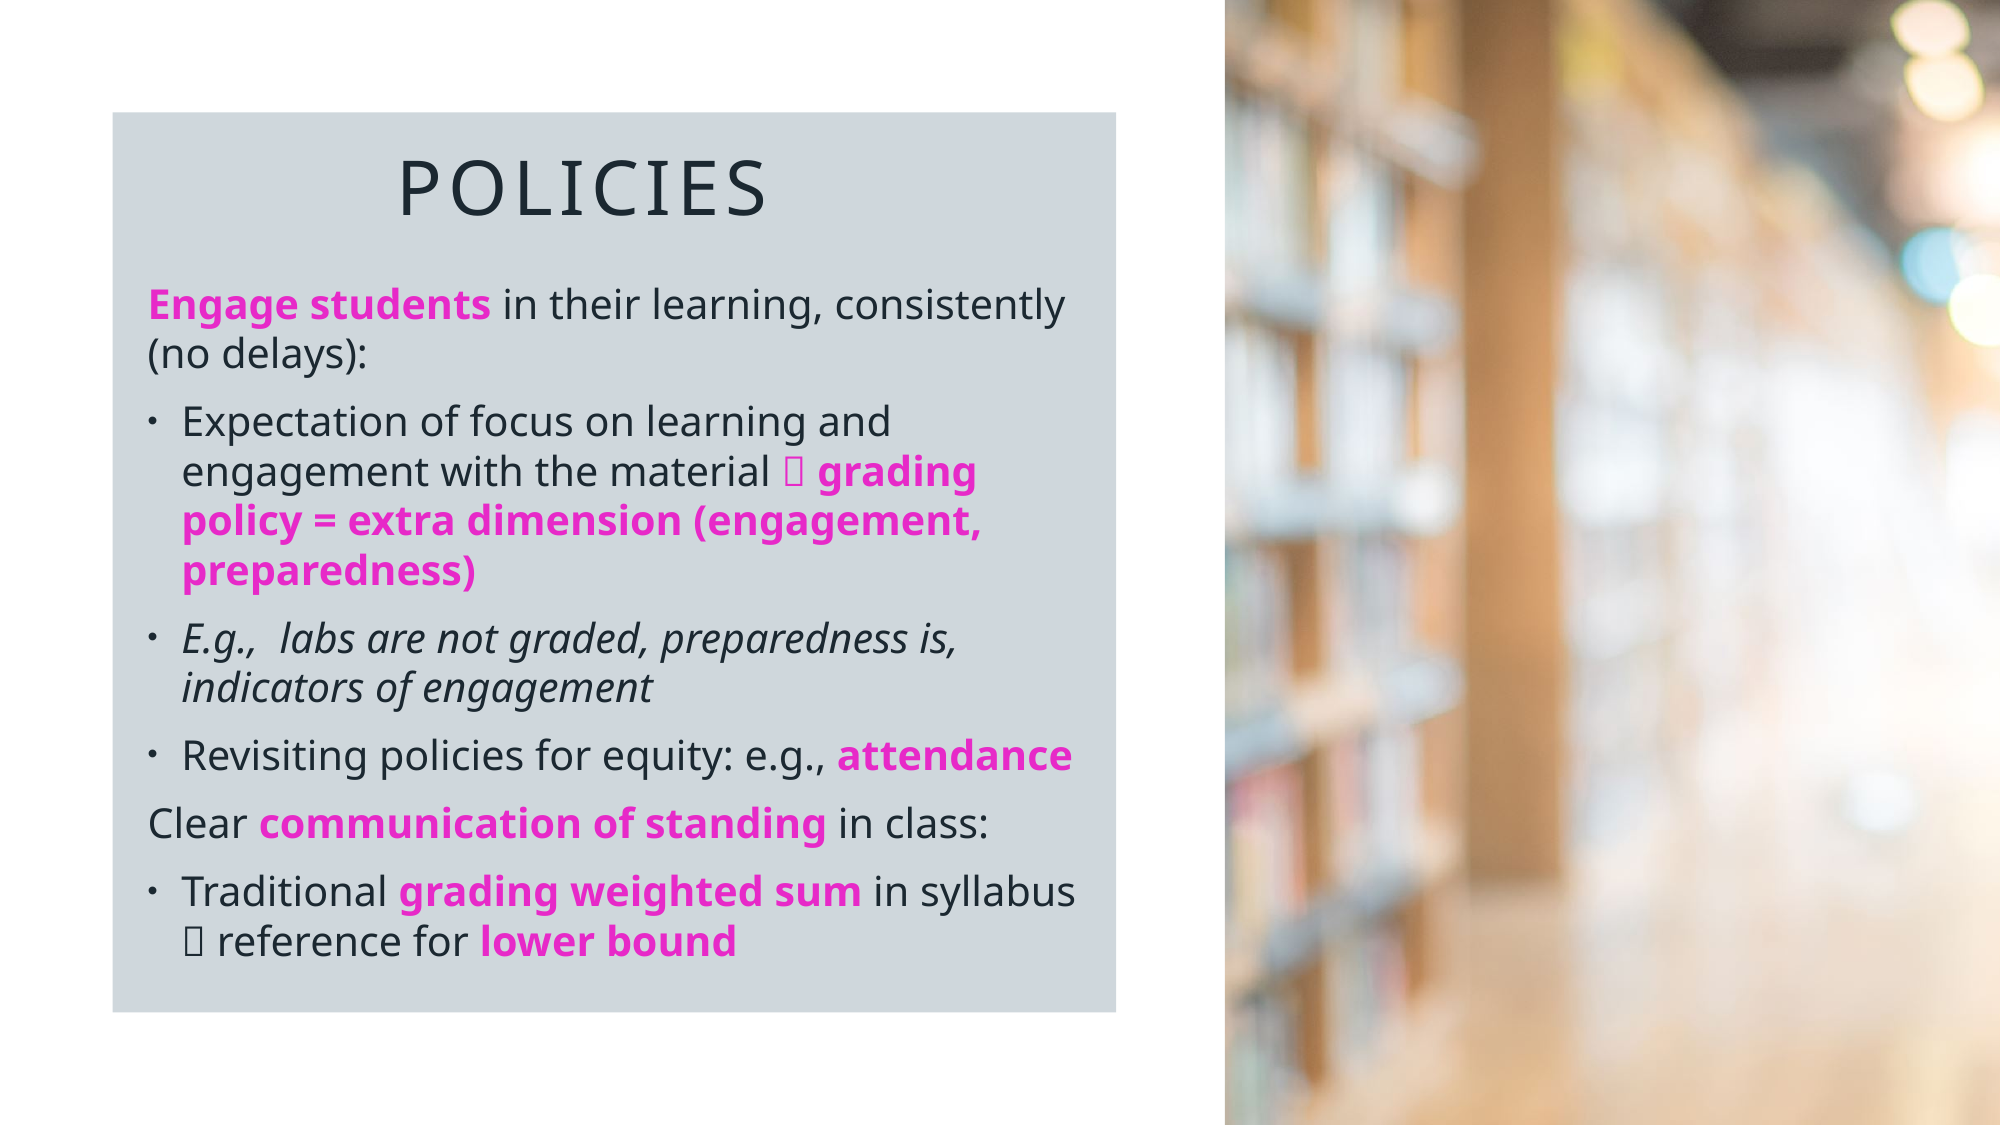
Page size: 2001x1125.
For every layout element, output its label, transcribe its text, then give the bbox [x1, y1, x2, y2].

list Engage students in their learning, consistently (no delays): Expectation of focus on learning and engagement with the material  grading policy = extra dimension (engagement, preparedness) E.g., labs are not graded, preparedness is, indicators of engagement Revisiting policies for equity: e.g., attendance Clear communication of standing in class: Traditional grading weighted sum in syllabus  reference for lower bound [132, 270, 1096, 1013]
text_box [111, 111, 1117, 1013]
picture [1224, 0, 2000, 1125]
text_box [0, 0, 1224, 1125]
title policies [167, 81, 1023, 240]
